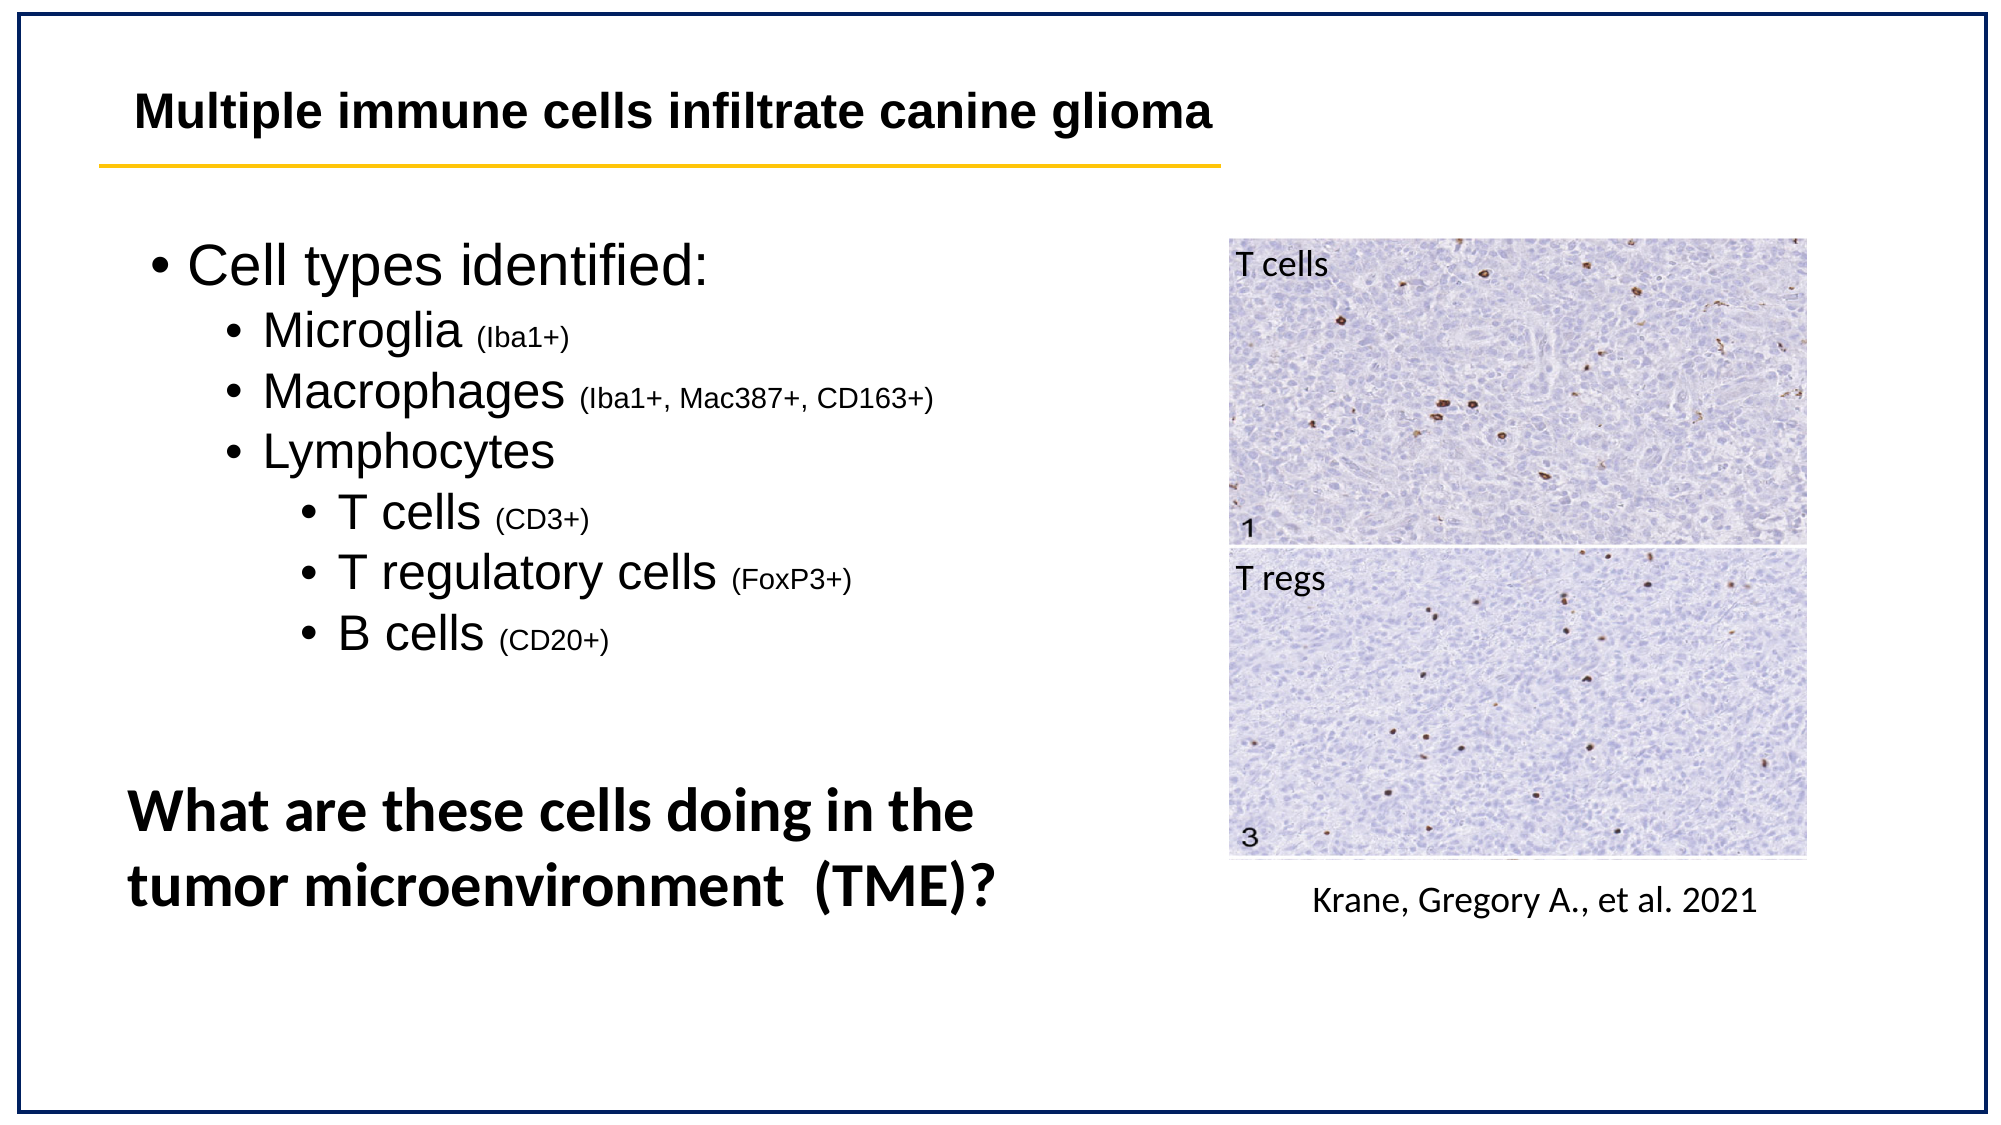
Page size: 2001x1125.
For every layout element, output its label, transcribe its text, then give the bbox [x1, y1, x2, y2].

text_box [1220, 231, 1807, 860]
text_box [18, 13, 1987, 1113]
text_box What are these cells doing in the tumor microenvironment (TME)? [113, 761, 1042, 972]
title Multiple immune cells infiltrate canine glioma [118, 4, 1844, 13]
text_box Krane, Gregory A., et al. 2021 [1147, 867, 1932, 928]
